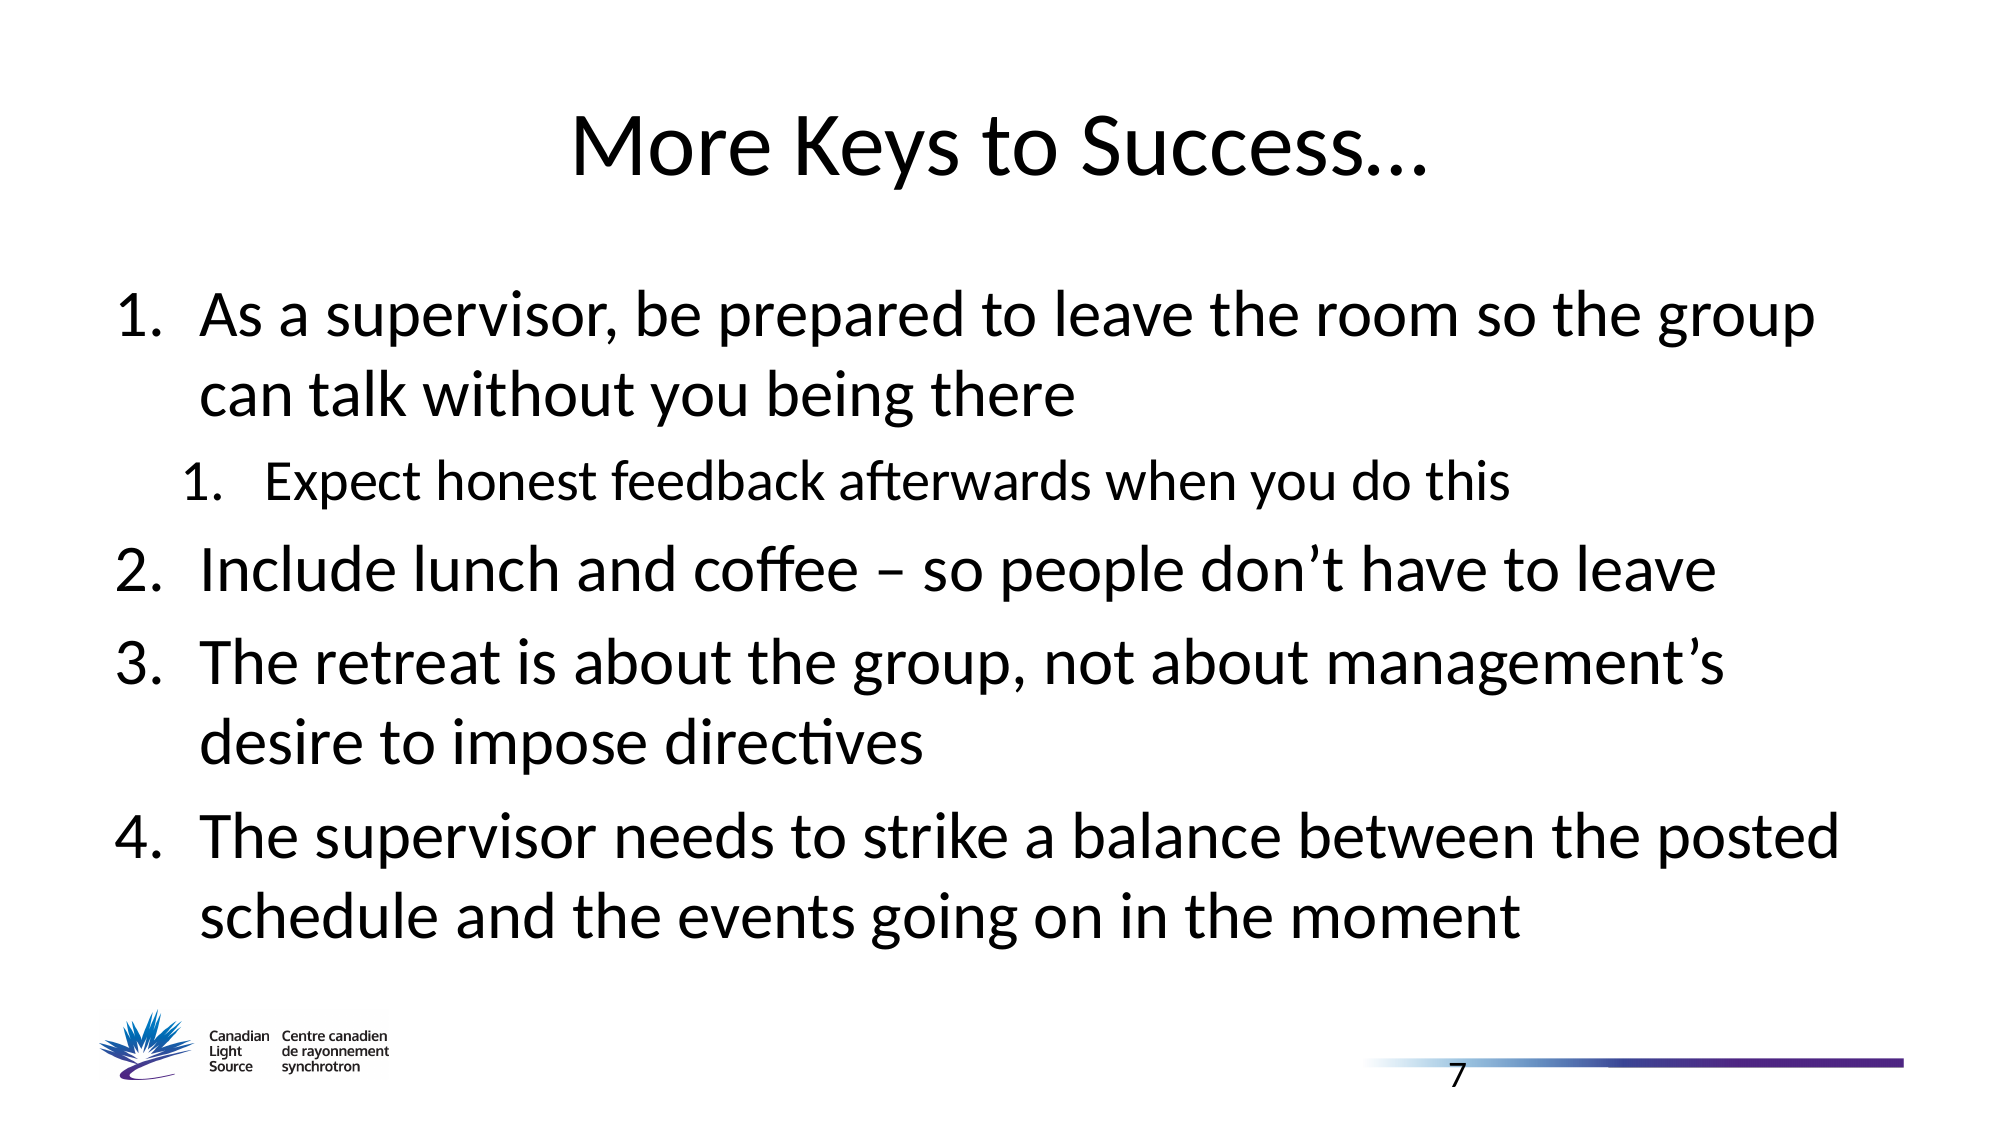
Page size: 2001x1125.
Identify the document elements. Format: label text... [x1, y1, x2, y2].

title More Keys to Success… [99, 45, 1900, 233]
picture [99, 1009, 389, 1080]
slide_number 7 [1433, 1042, 1900, 1103]
list As a supervisor, be prepared to leave the room so the group can talk without you being there Expect honest feedback afterwards when you do this Include lunch and coffee – so people don’t have to leave The retreat is about the group, not about management’s desire to impose directives The supervisor needs to strike a balance between the posted schedule and the events going on in the moment [99, 262, 1900, 1005]
picture [1319, 1043, 1910, 1117]
